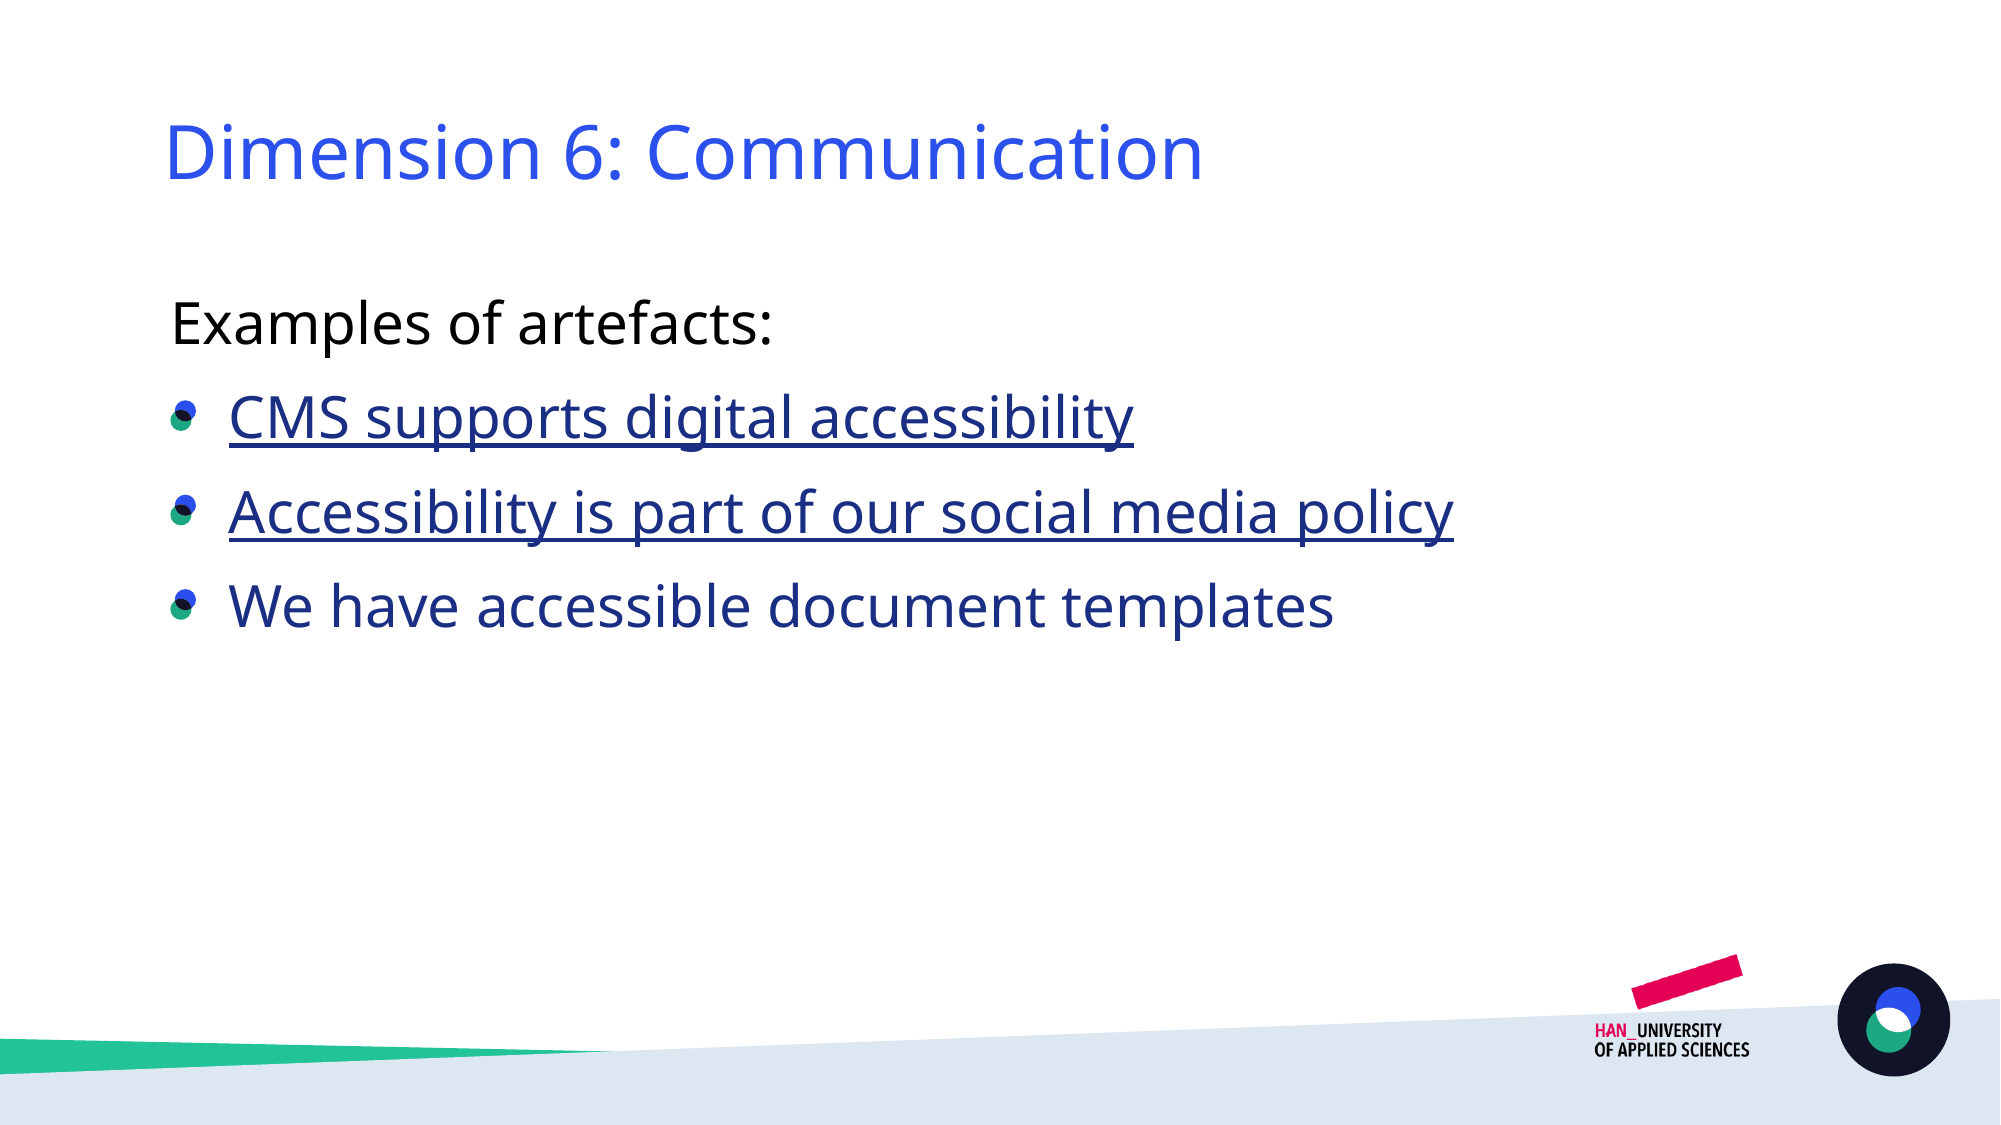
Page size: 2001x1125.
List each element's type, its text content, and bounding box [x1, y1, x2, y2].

title Dimension 6: Communication [164, 114, 1836, 197]
picture [1566, 924, 1778, 1086]
list Examples of artefacts: CMS supports digital accessibility Accessibility is part of our social media policy We have accessible document templates [170, 261, 1843, 895]
